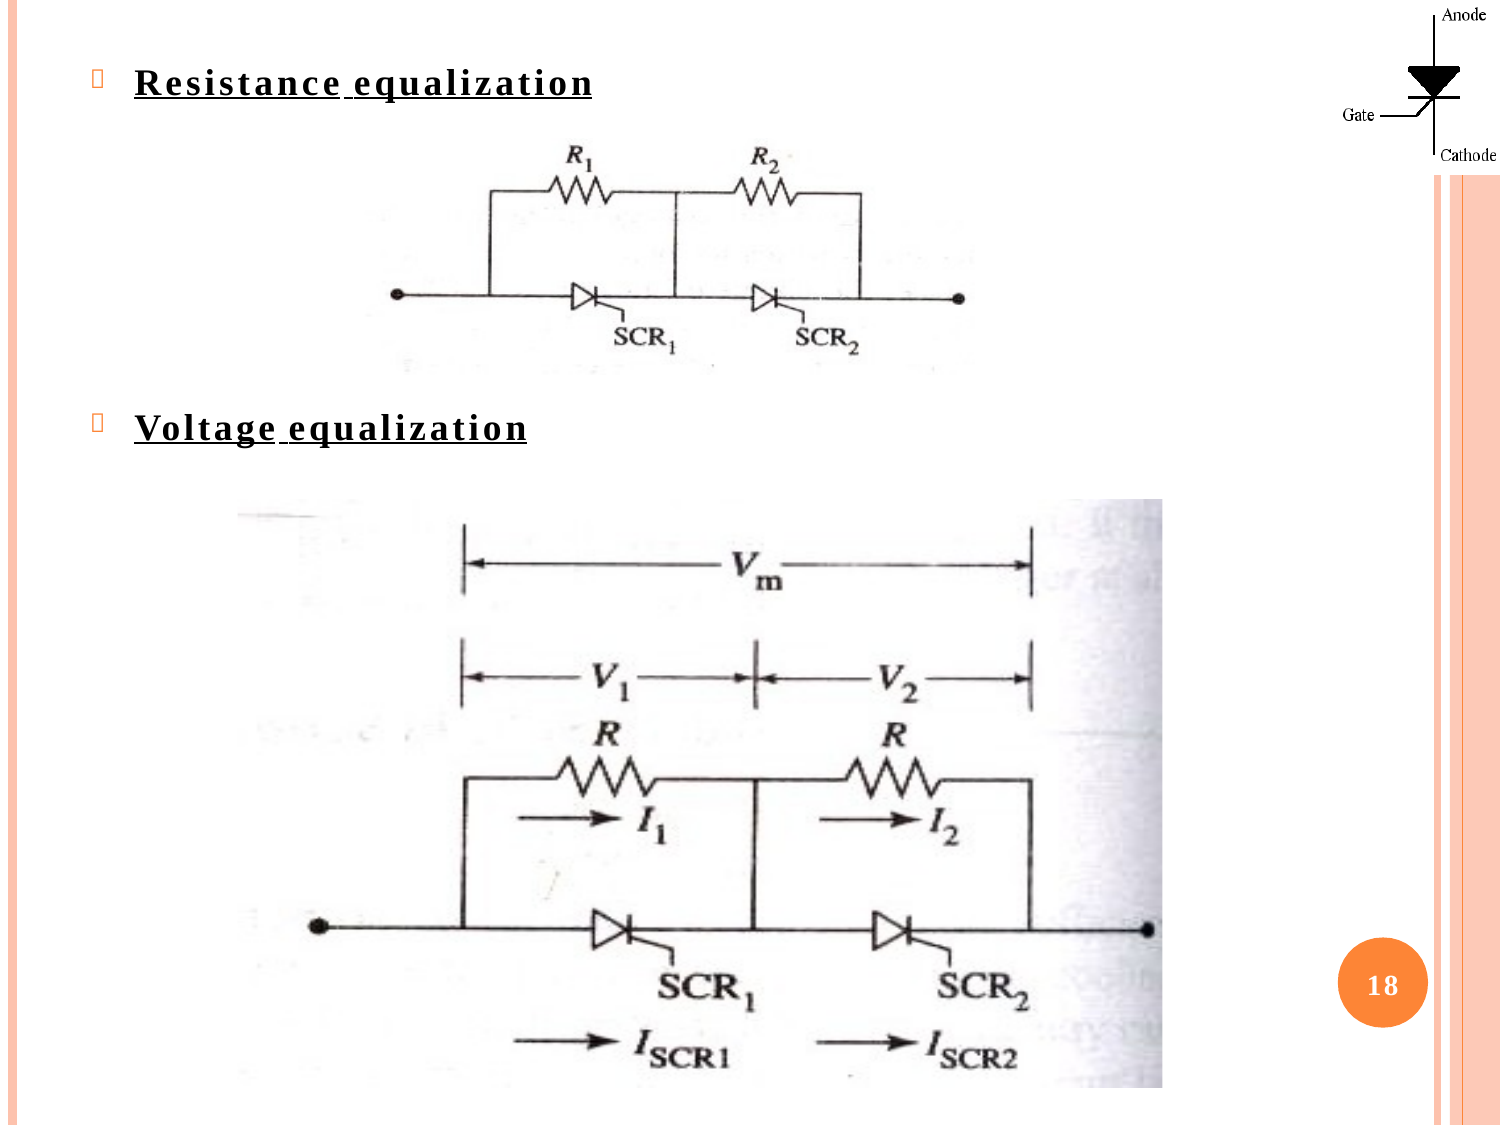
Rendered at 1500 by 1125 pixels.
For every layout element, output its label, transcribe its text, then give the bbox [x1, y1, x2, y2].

text_box Voltage equalization [132, 400, 539, 448]
text_box [237, 499, 1163, 1088]
text_box [364, 138, 975, 375]
slide_number 18 [1360, 964, 1407, 1125]
text_box Resistance equalization [132, 55, 601, 103]
text_box  [87, 59, 116, 94]
picture [1337, 0, 1500, 175]
text_box  [87, 404, 116, 439]
